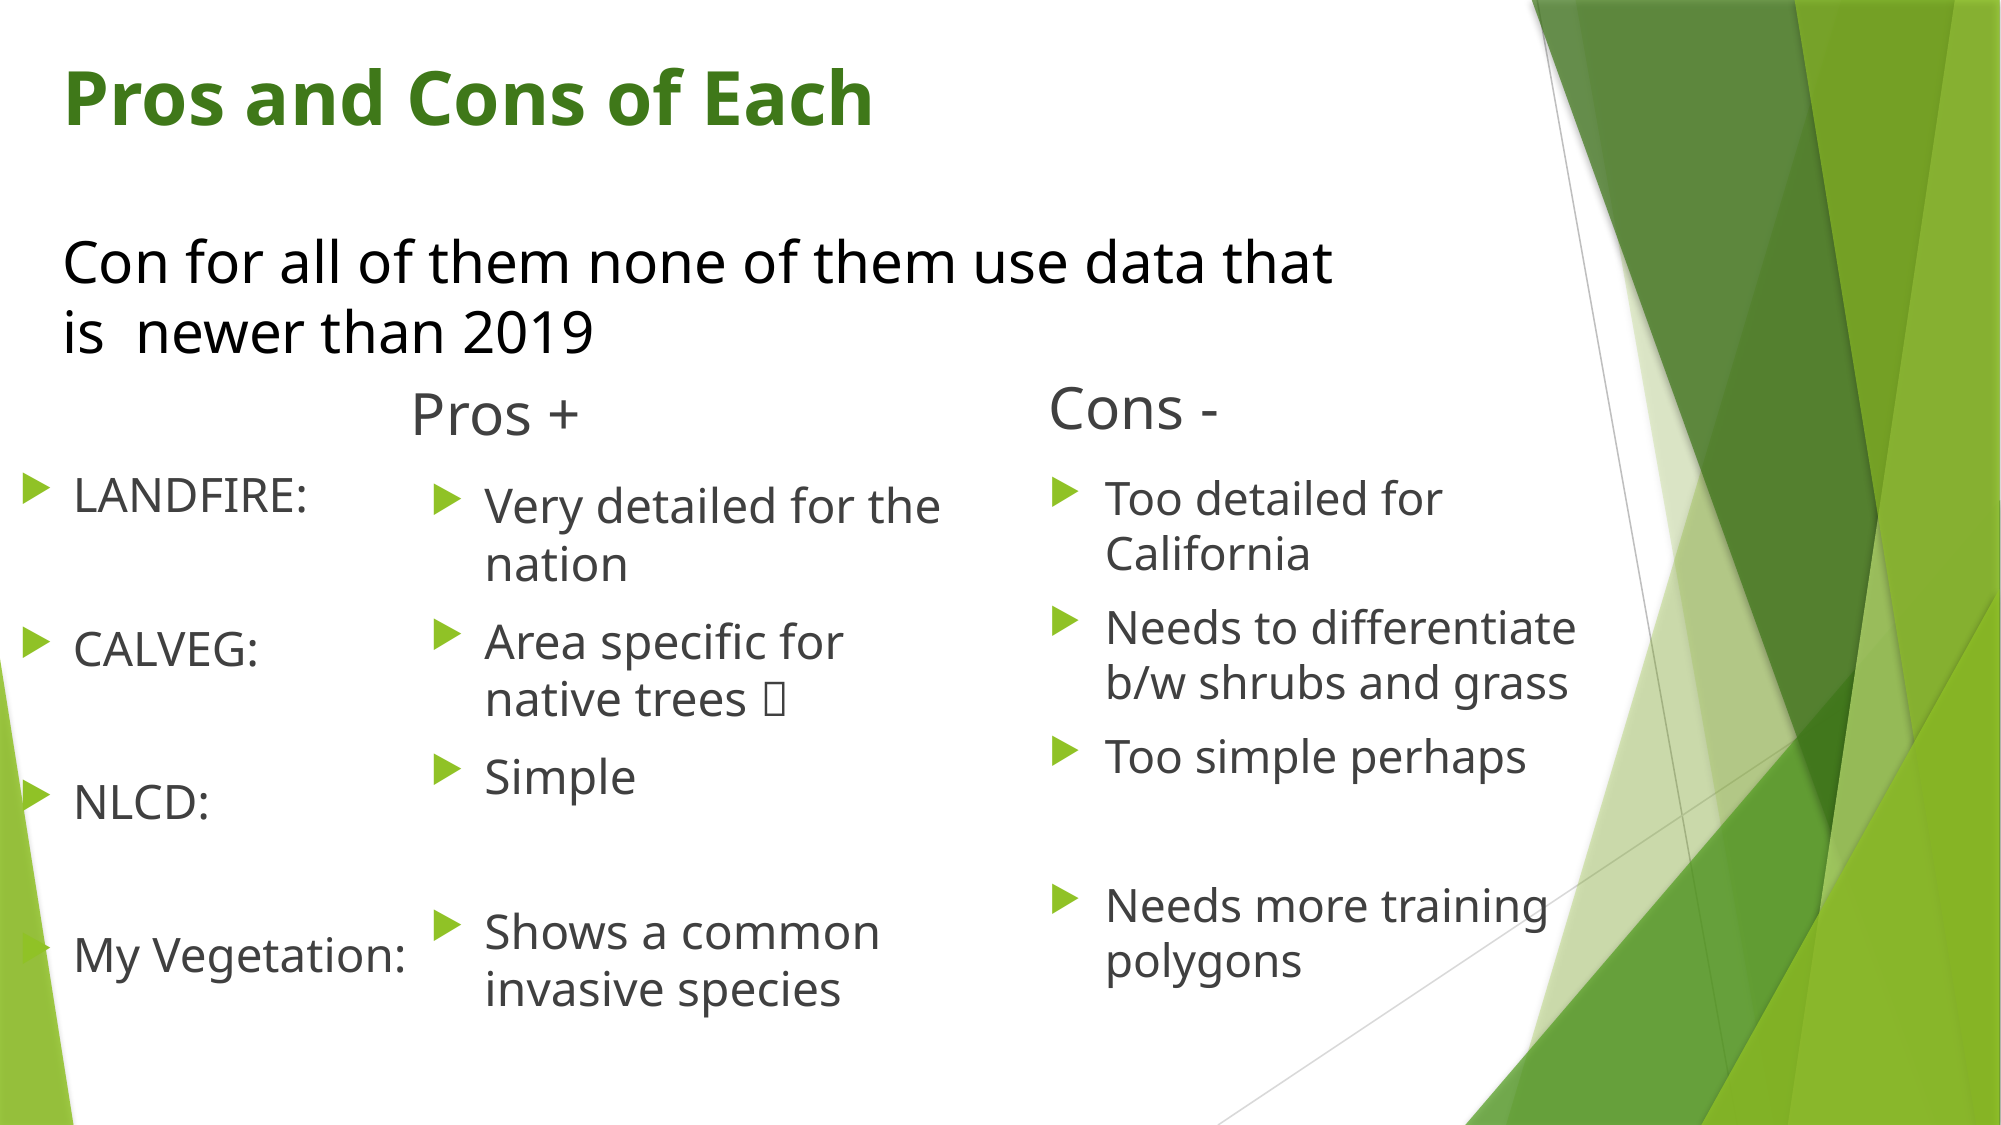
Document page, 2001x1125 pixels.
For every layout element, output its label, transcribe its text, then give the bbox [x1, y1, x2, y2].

list Very detailed for the nation Area specific for native trees  Simple Shows a common invasive species [415, 468, 1000, 1025]
text_box Con for all of them none of them use data that is newer than 2019 [47, 217, 1382, 373]
text_box Too detailed for California Needs to differentiate b/w shrubs and grass Too simple perhaps Needs more training polygons [1034, 461, 1619, 1004]
title Pros and Cons of Each [47, 43, 1458, 260]
list Cons - [1034, 354, 1500, 449]
list Pros + [395, 373, 715, 455]
list LANDFIRE: CALVEG: NLCD: My Vegetation: [4, 457, 425, 1034]
